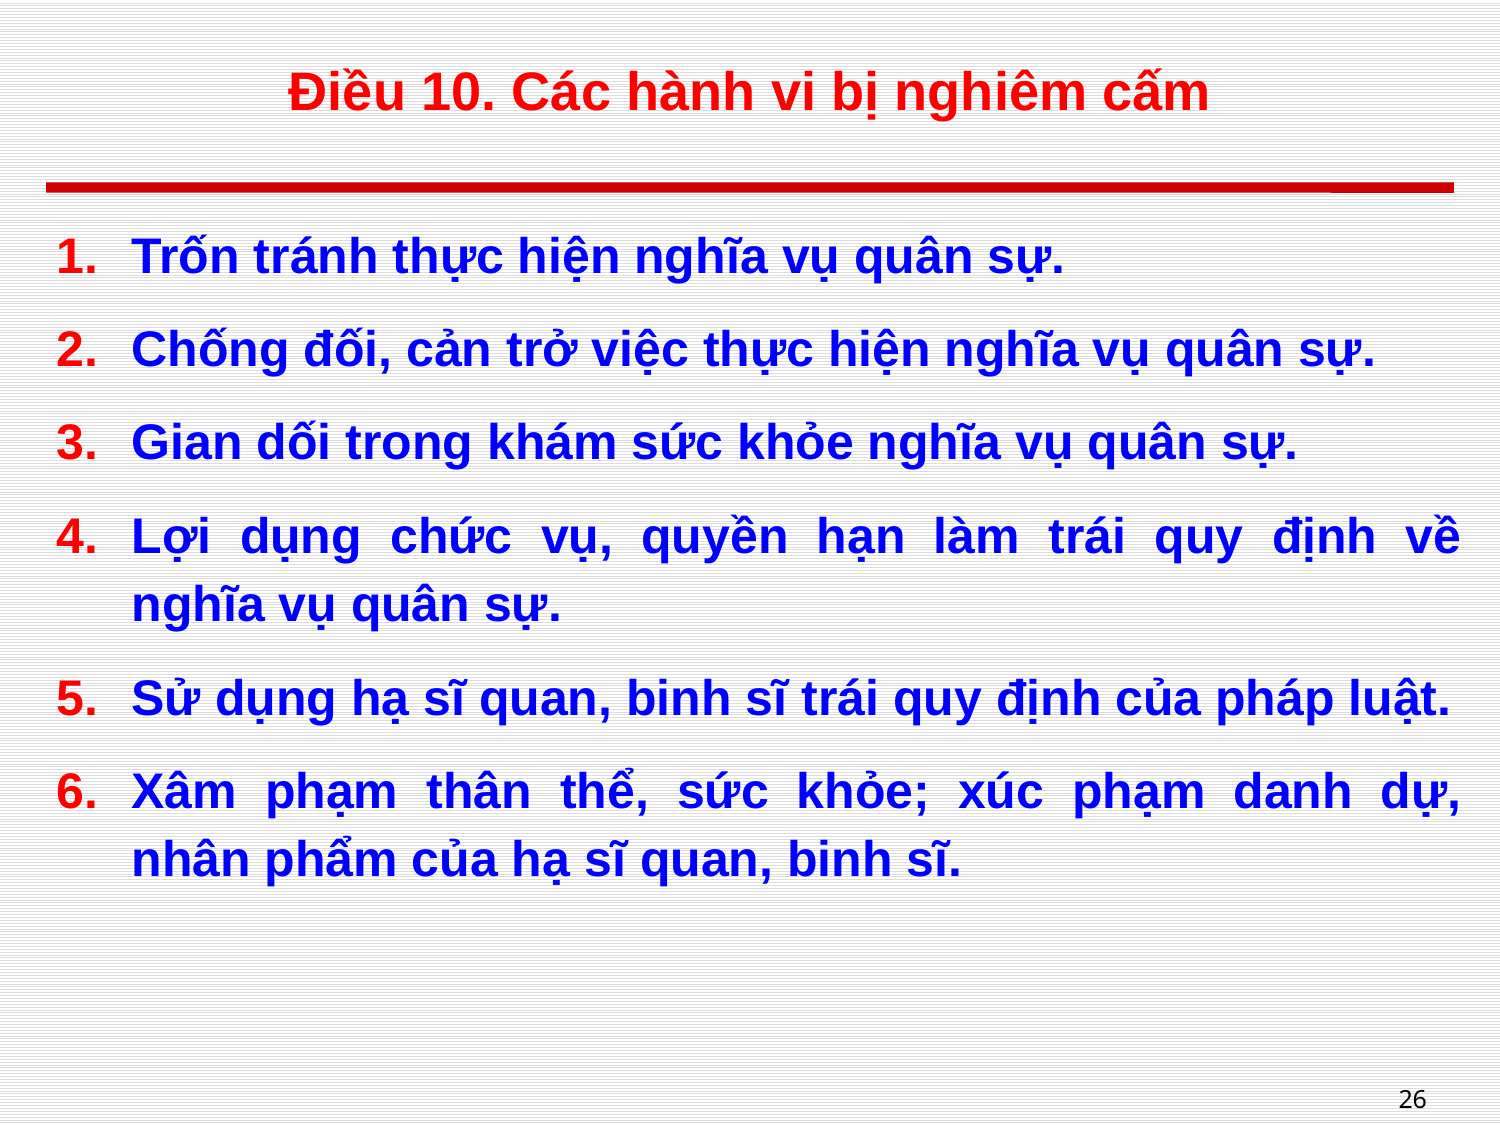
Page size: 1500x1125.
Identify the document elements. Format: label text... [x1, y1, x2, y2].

title Điều 10. Các hành vi bị nghiêm cấm [38, 24, 1463, 150]
text_box Trốn tránh thực hiện nghĩa vụ quân sự. Chống đối, cản trở việc thực hiện nghĩa vụ quân sự. Gian dối trong khám sức khỏe nghĩa vụ quân sự. Lợi dụng chức vụ, quyền hạn làm trái quy định về nghĩa vụ quân sự. Sử dụng hạ sĩ quan, binh sĩ trái quy định của pháp luật. Xâm phạm thân thể, sức khỏe; xúc phạm danh dự, nhân phẩm của hạ sĩ quan, binh sĩ. [23, 199, 1477, 1088]
